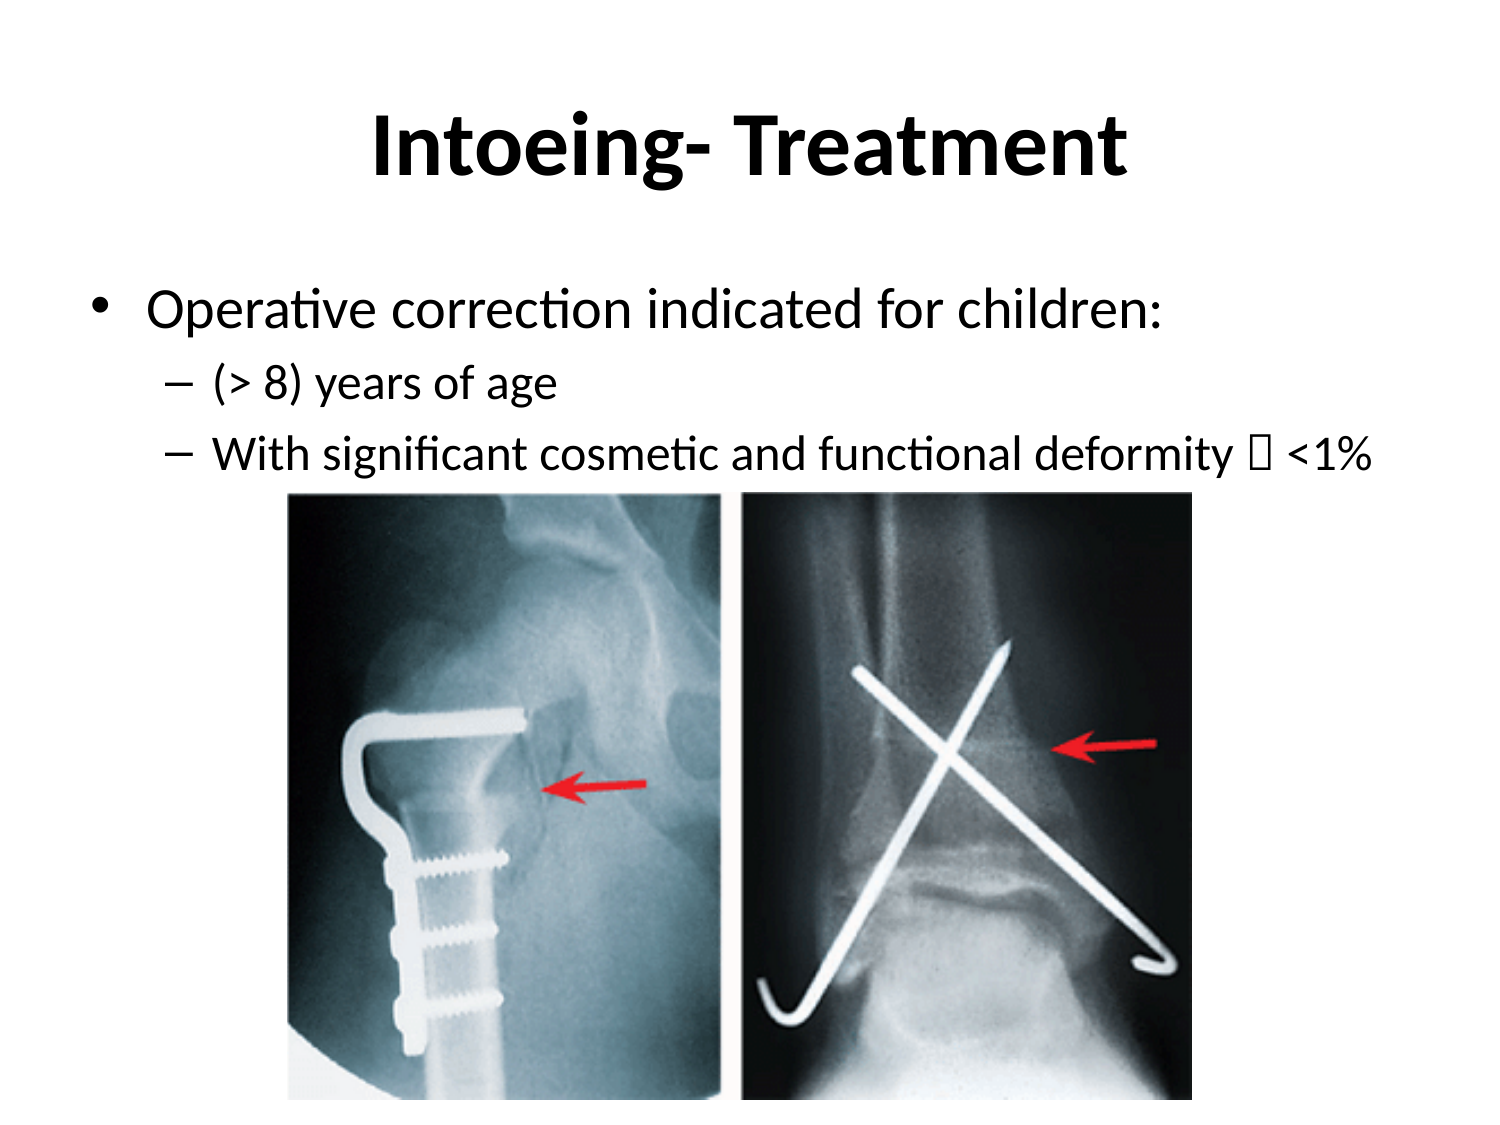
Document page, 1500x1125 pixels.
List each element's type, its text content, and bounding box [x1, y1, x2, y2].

title Intoeing- Treatment [75, 45, 1425, 233]
picture [287, 491, 1192, 1101]
list Operative correction indicated for children: (> 8) years of age With significant cosmetic and functional deformity  <1% [75, 262, 1438, 513]
